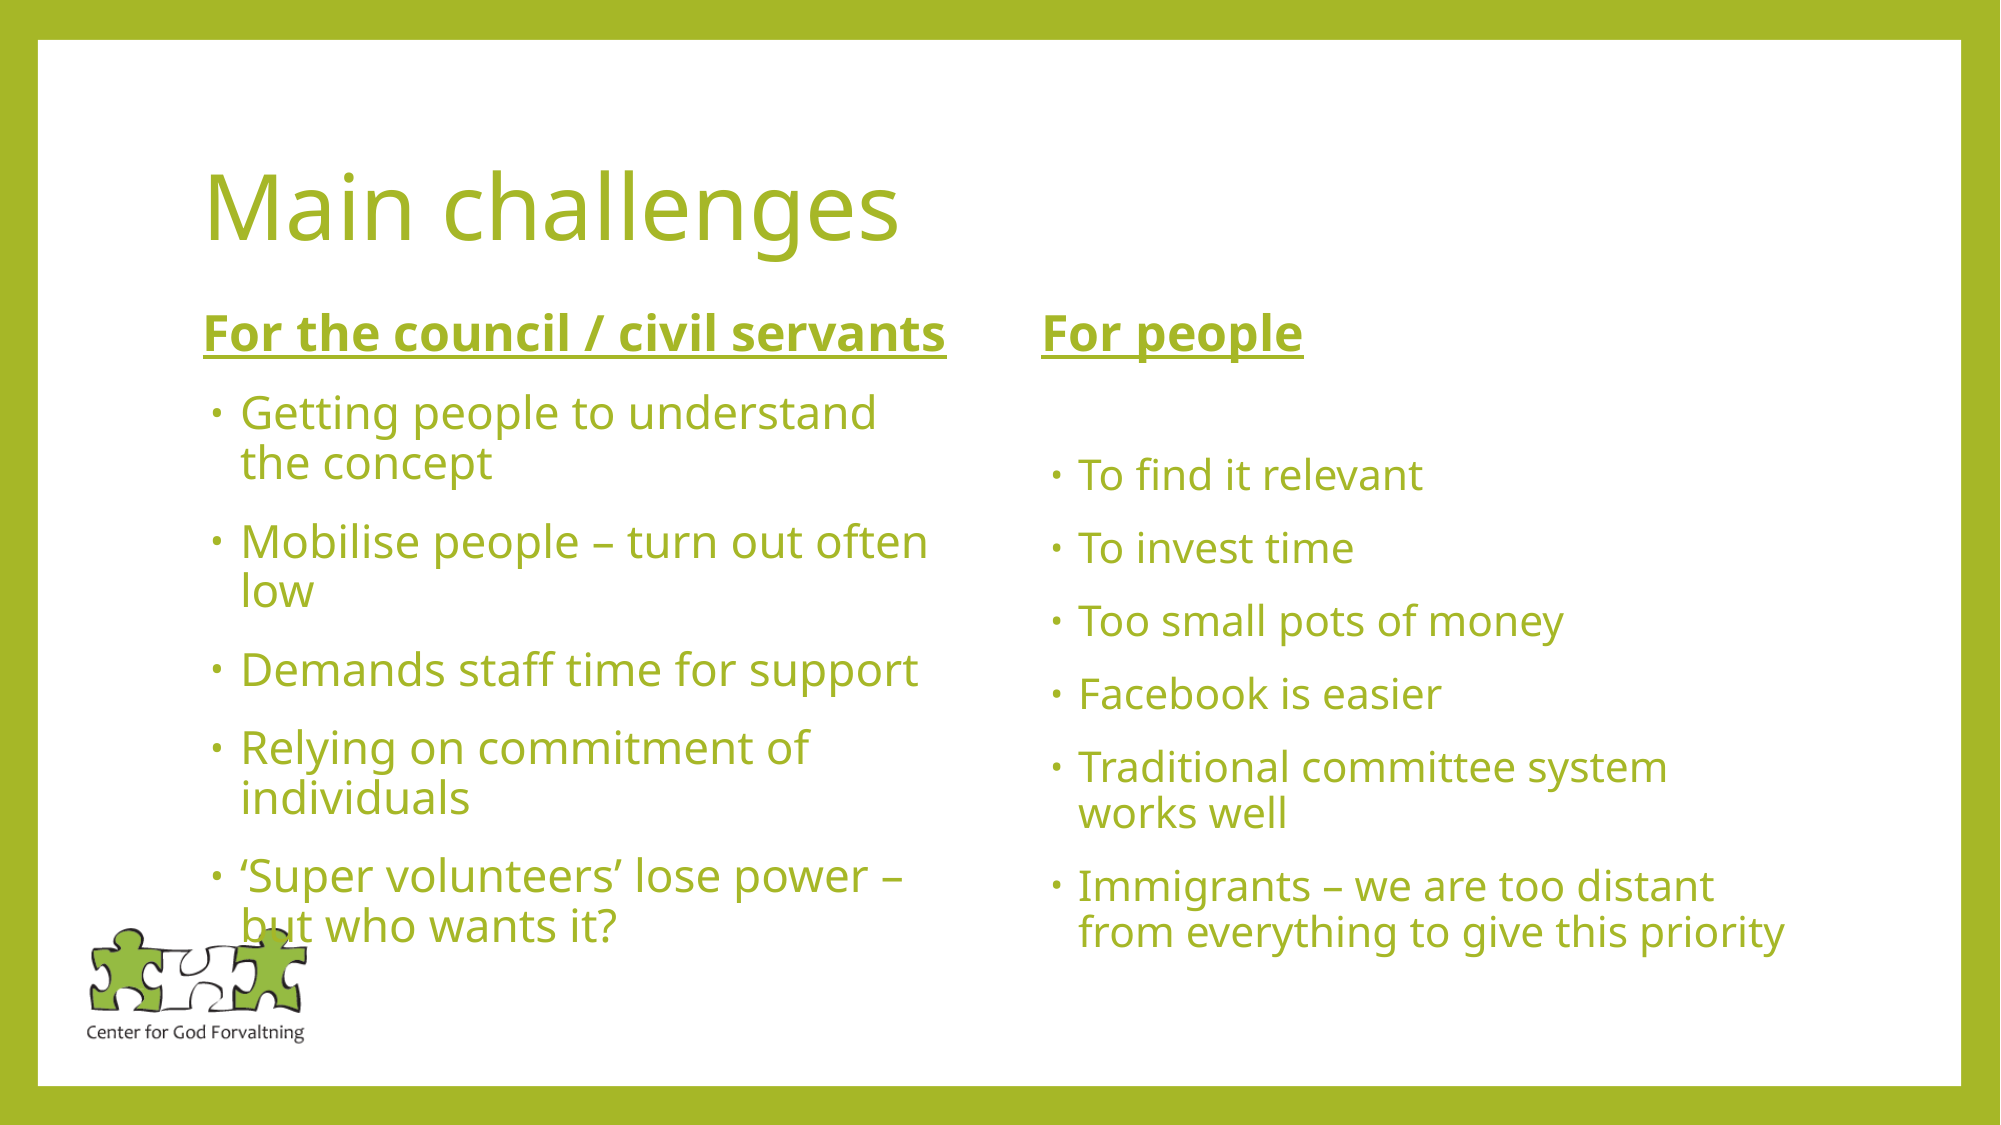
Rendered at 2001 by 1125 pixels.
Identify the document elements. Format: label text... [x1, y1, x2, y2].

list Getting people to understand the concept Mobilise people – turn out often low Demands staff time for support Relying on commitment of individuals ‘Super volunteers’ lose power – but who wants it? [187, 383, 968, 938]
picture [79, 907, 311, 1050]
title Main challenges [187, 99, 1808, 323]
list To find it relevant To invest time Too small pots of money Facebook is easier Traditional committee system works well Immigrants – we are too distant from everything to give this priority [1028, 446, 1809, 1002]
list For the council / civil servants [187, 271, 968, 383]
list For people [1026, 271, 1807, 399]
